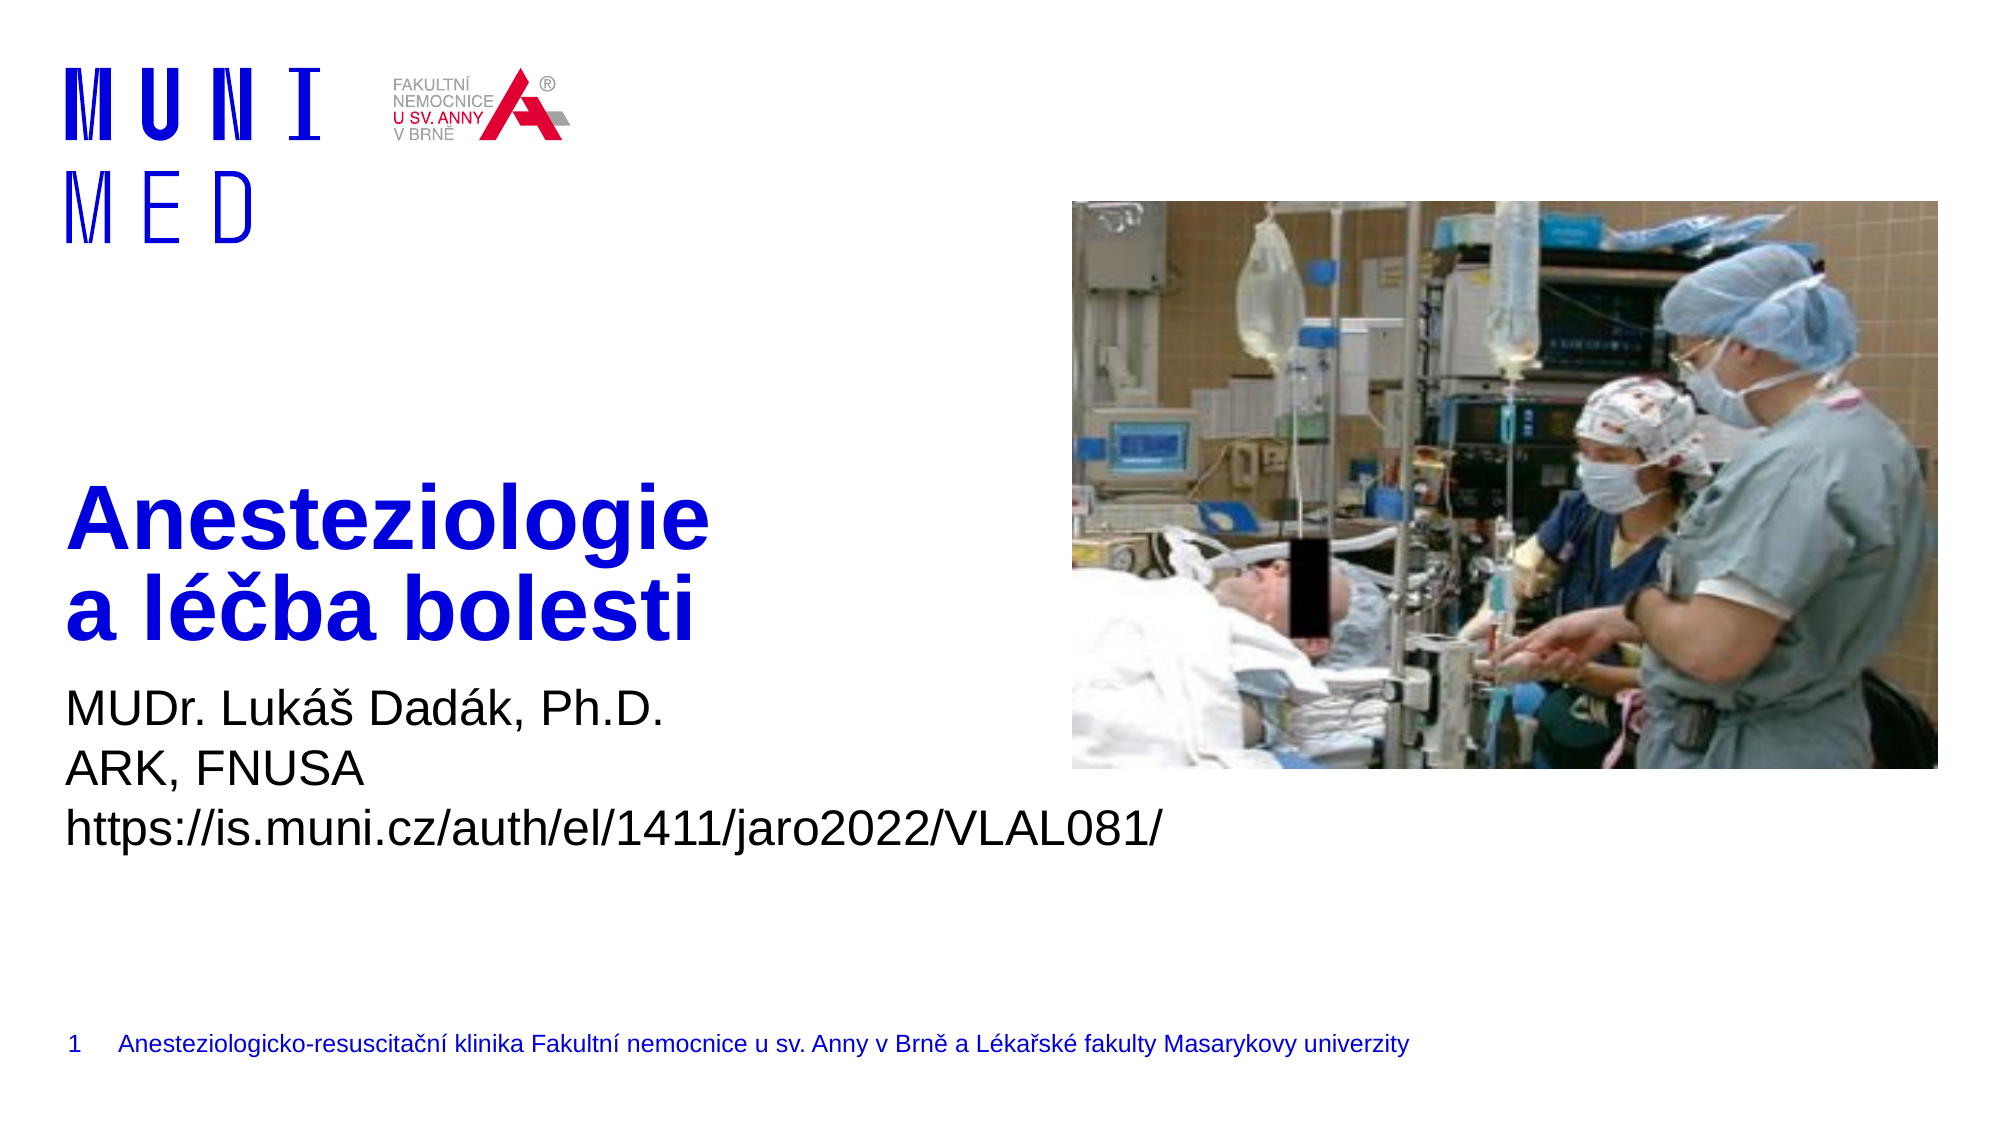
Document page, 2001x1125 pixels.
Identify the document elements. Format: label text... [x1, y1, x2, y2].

footer Anesteziologicko-resuscitační klinika Fakultní nemocnice u sv. Anny v Brně a Lékařské fakulty Masarykovy univerzity [118, 1021, 1418, 1063]
title Anesteziologie a léčba bolesti [65, 475, 1053, 668]
slide_number 1 [67, 1021, 110, 1063]
subtitle MUDr. Lukáš Dadák, Ph.D. ARK, FNUSA https://is.muni.cz/auth/el/1411/jaro2022/VLAL081/ [65, 675, 1930, 790]
picture [1072, 201, 1938, 770]
